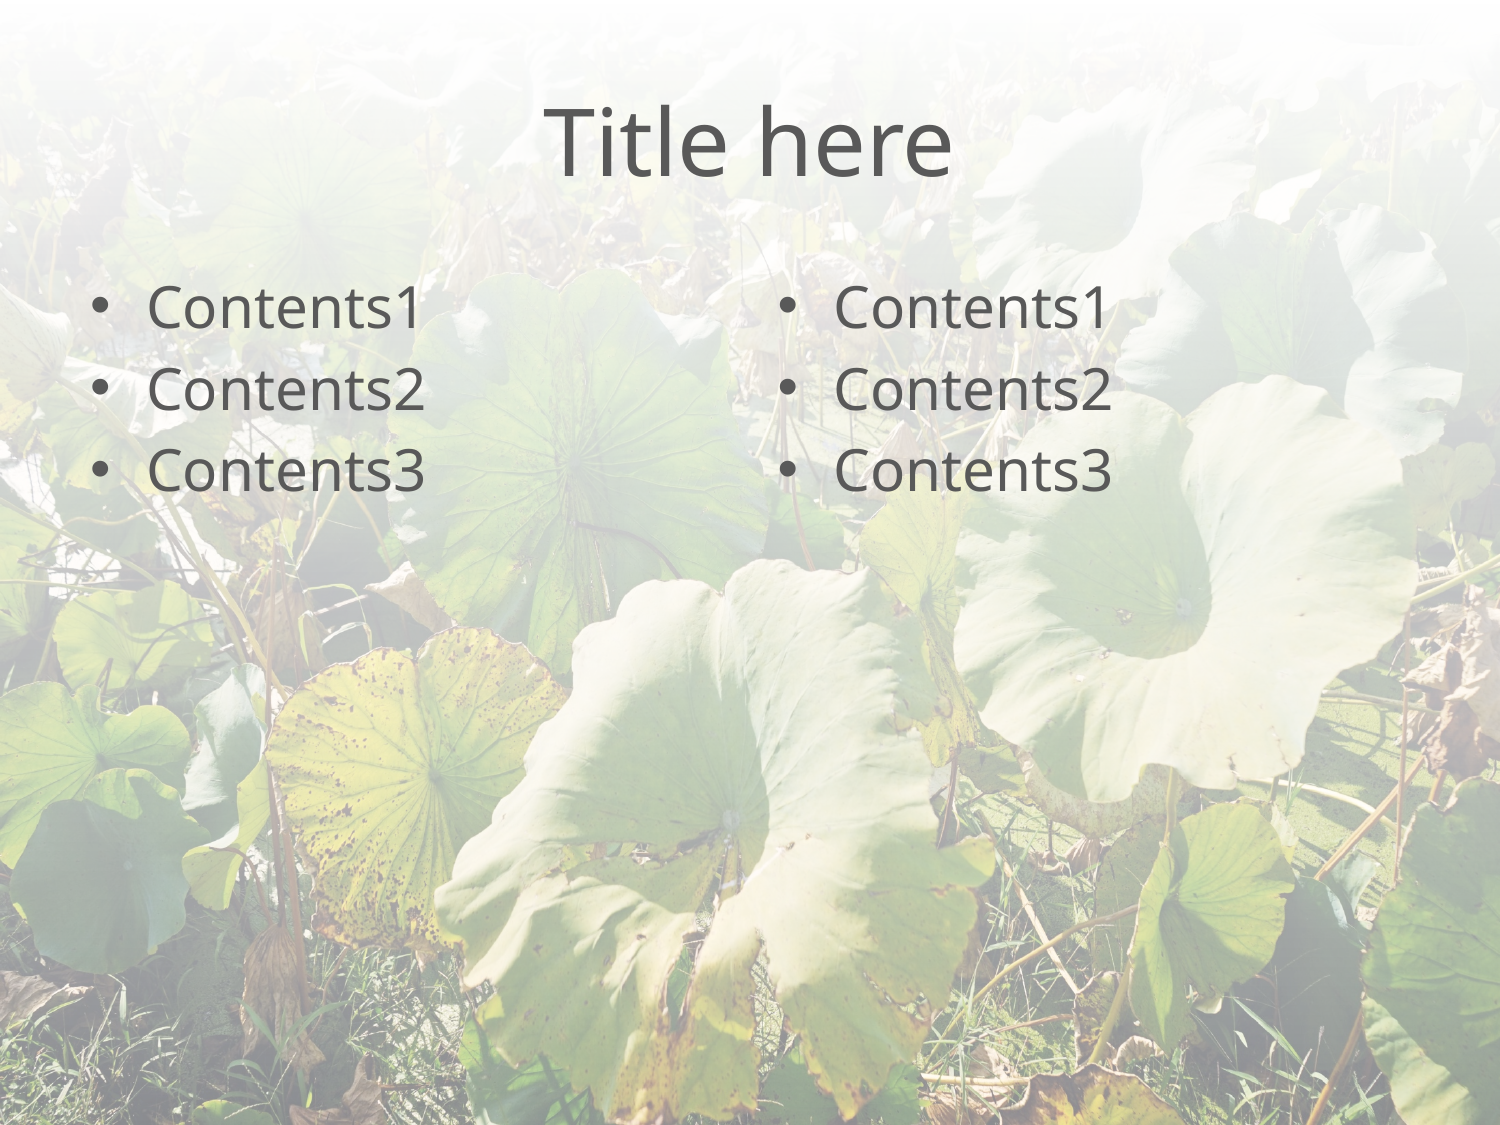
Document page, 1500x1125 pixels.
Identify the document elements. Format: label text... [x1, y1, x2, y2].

text_box [0, 0, 1500, 1125]
list Contents1 Contents2 Contents3 [762, 262, 1425, 1005]
title Title here [75, 45, 1425, 233]
list Contents1 Contents2 Contents3 [75, 262, 738, 1005]
